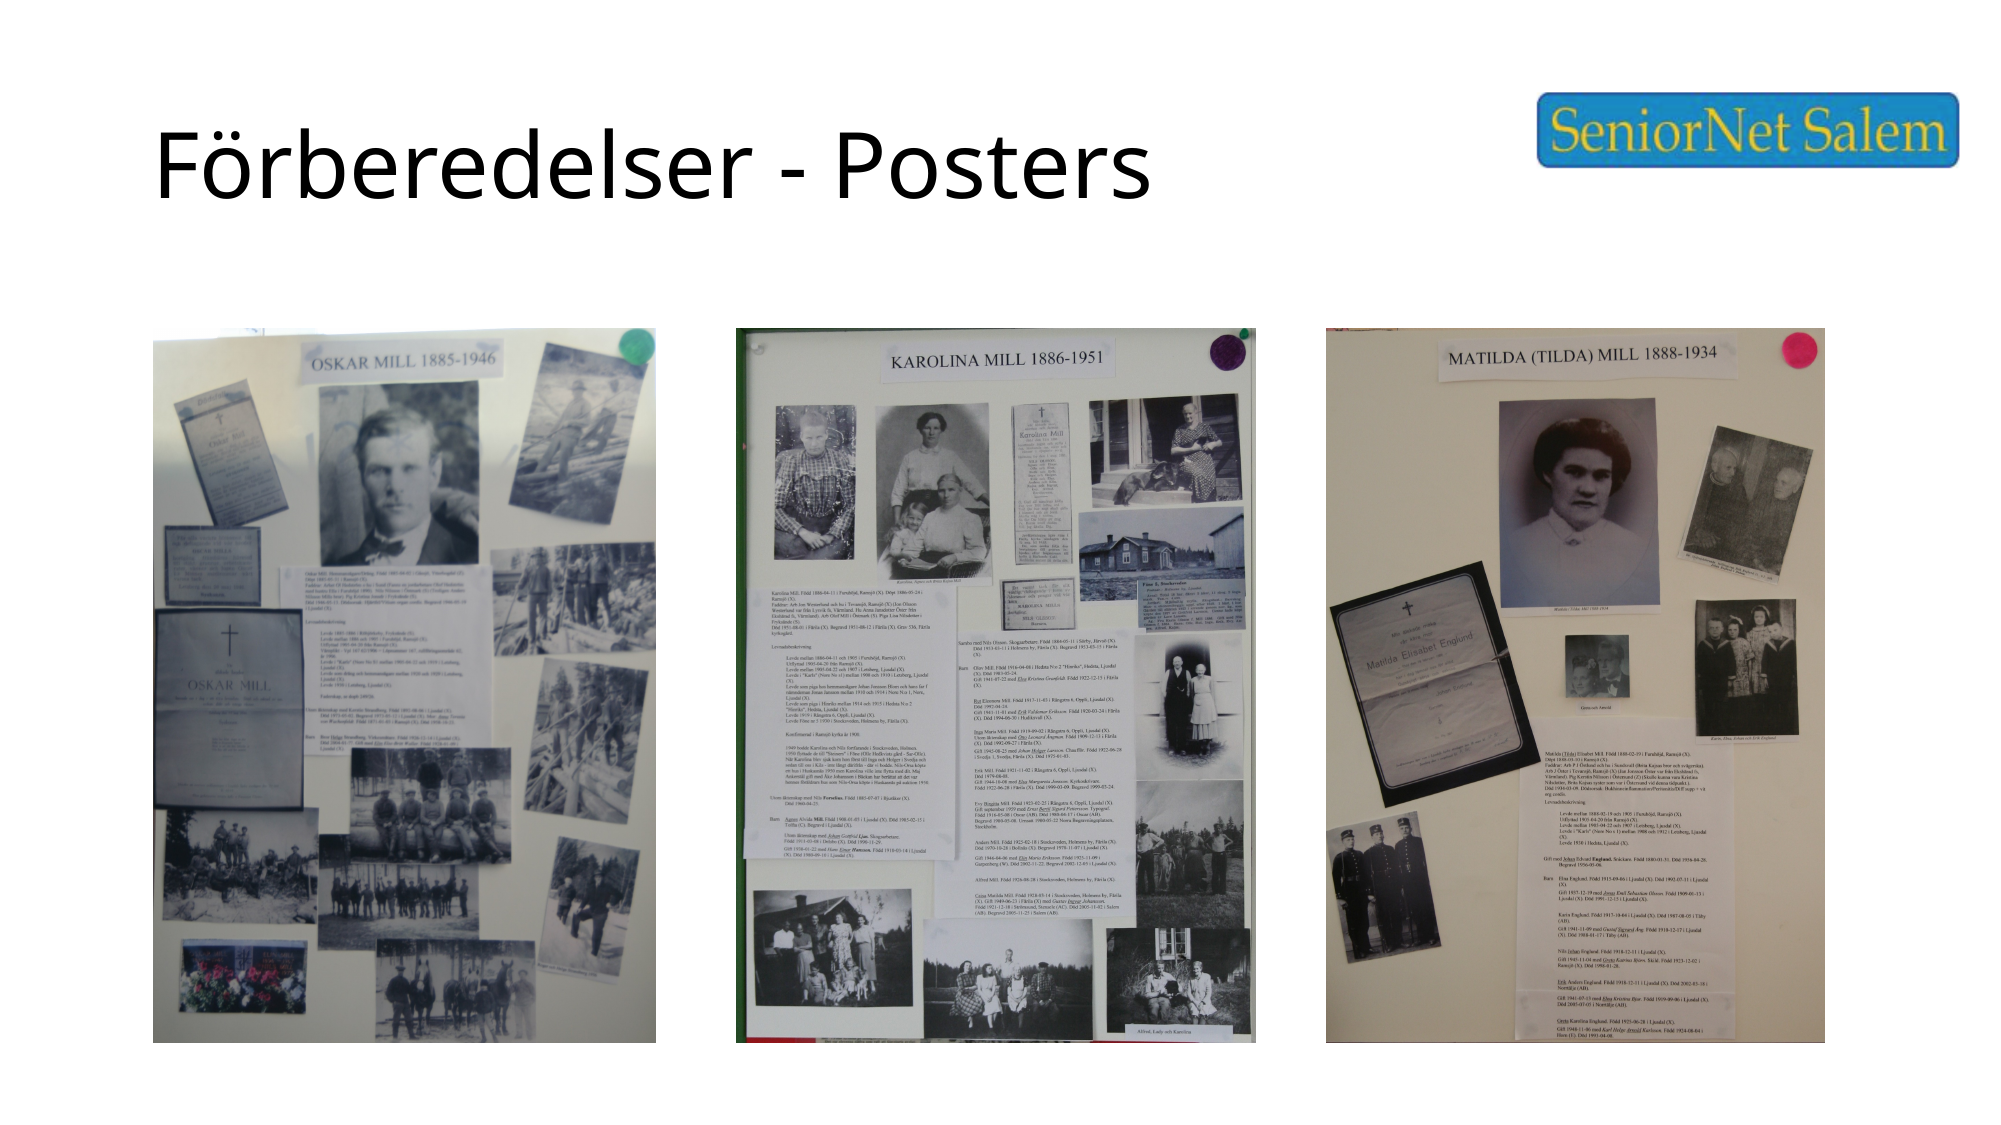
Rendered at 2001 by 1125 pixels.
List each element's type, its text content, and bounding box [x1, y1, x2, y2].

picture [1531, 80, 1969, 184]
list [153, 328, 656, 1043]
picture [1326, 328, 1825, 1043]
picture [736, 328, 1256, 1043]
title Förberedelser - Posters [137, 59, 1863, 278]
